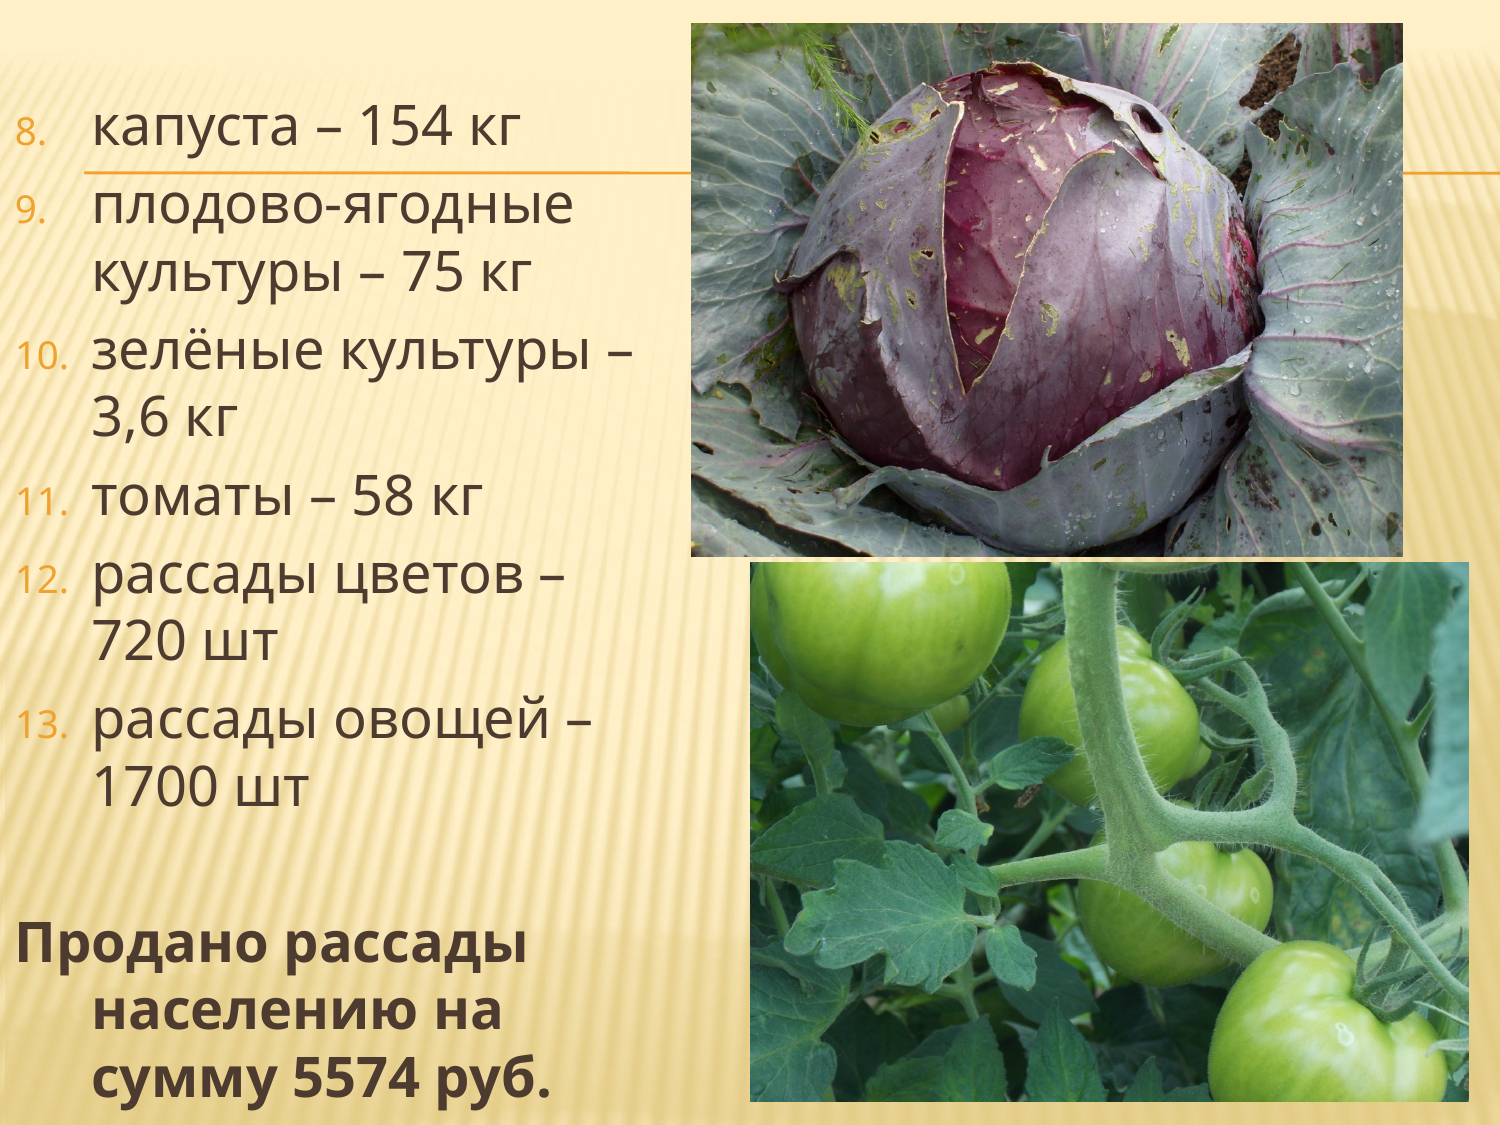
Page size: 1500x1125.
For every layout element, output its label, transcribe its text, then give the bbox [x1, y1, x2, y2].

picture [691, 23, 1403, 557]
list капуста – 154 кг плодово-ягодные культуры – 75 кг зелёные культуры – 3,6 кг томаты – 58 кг рассады цветов – 720 шт рассады овощей – 1700 шт Продано рассады населению на сумму 5574 руб. [0, 82, 692, 1125]
picture [749, 562, 1470, 1102]
